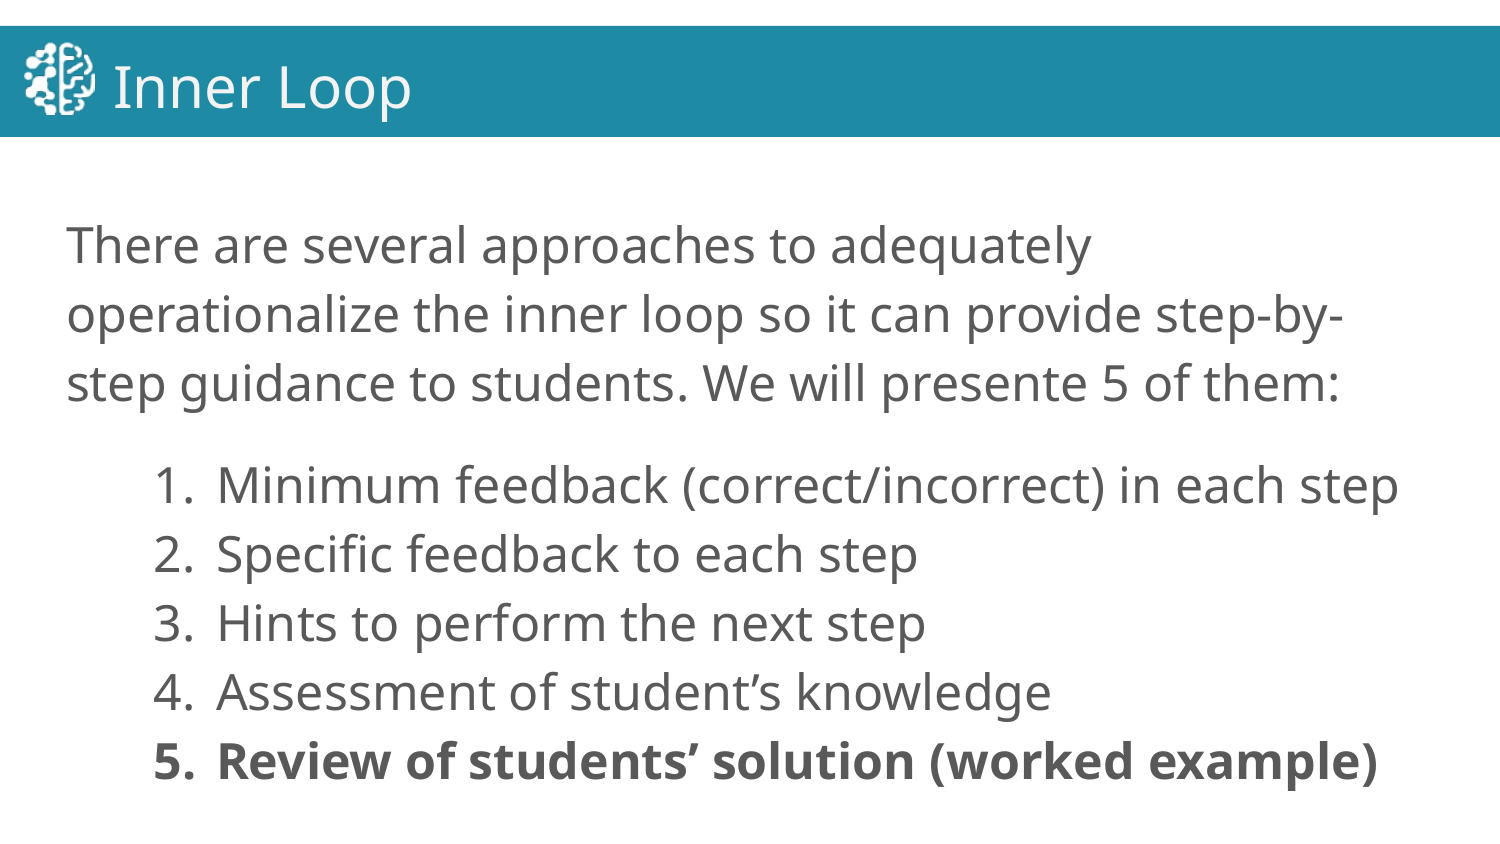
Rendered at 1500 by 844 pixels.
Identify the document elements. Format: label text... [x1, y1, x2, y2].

title Inner Loop [98, 34, 1496, 129]
picture [24, 42, 95, 115]
list There are several approaches to adequately operationalize the inner loop so it can provide step-by-step guidance to students. We will presente 5 of them: Minimum feedback (correct/incorrect) in each step Specific feedback to each step Hints to perform the next step Assessment of student’s knowledge Review of students’ solution (worked example) [51, 189, 1449, 799]
